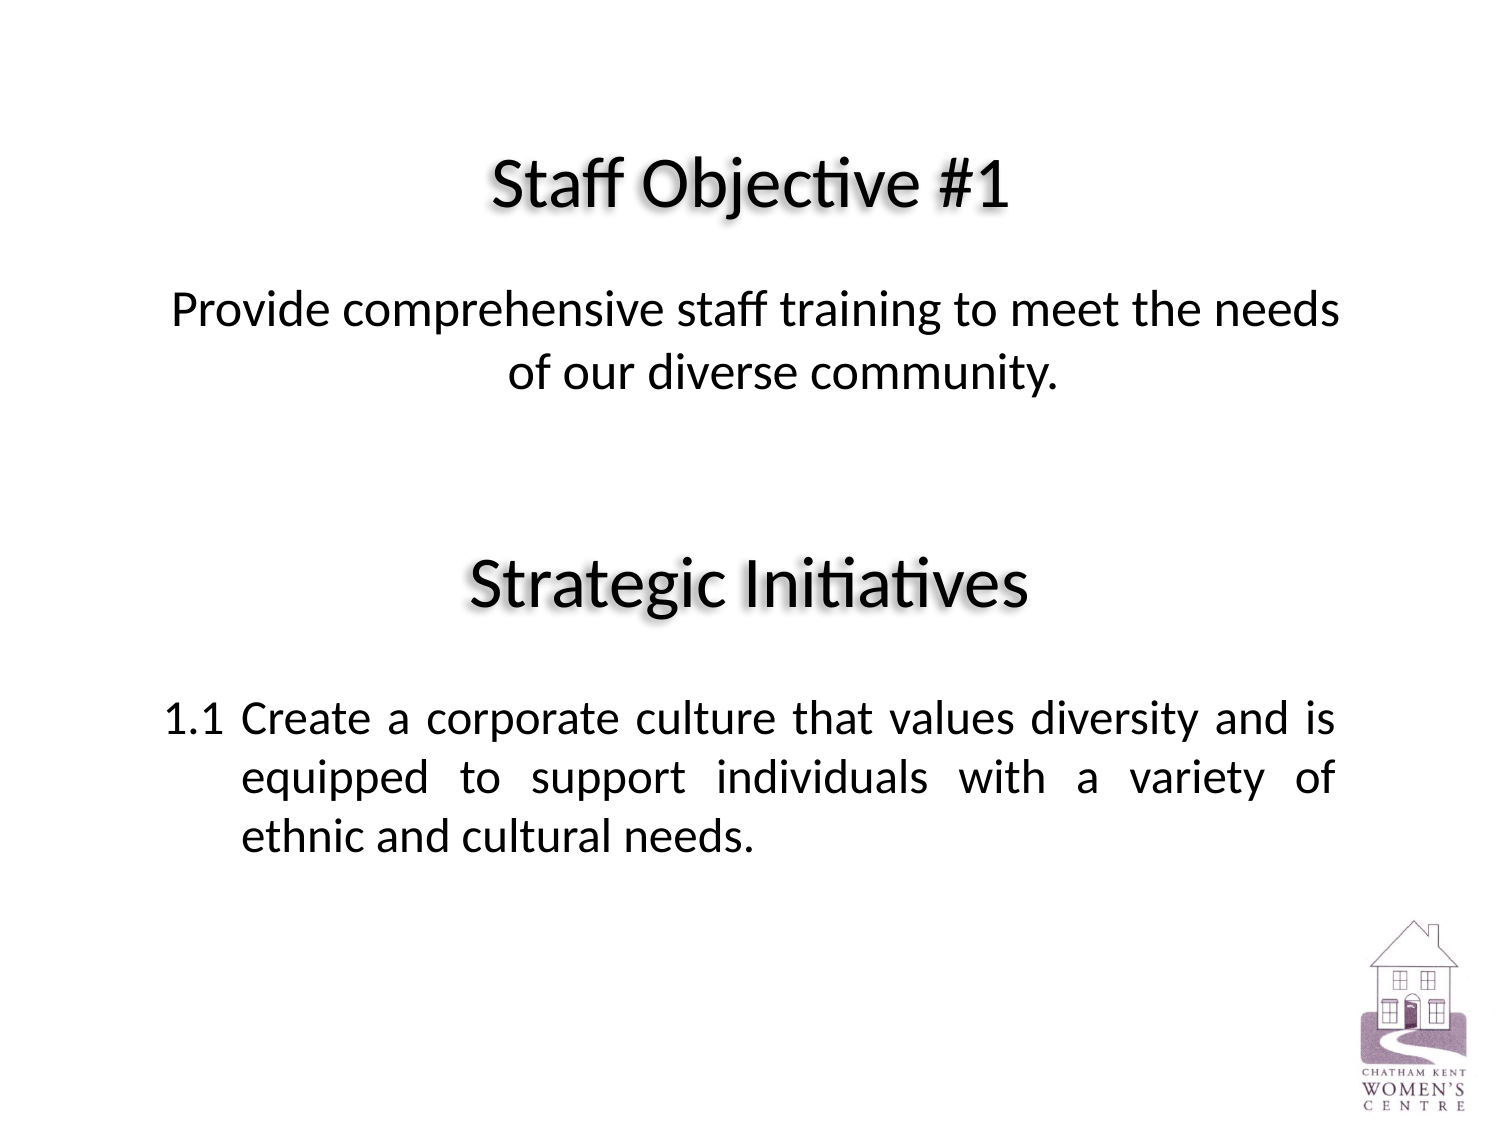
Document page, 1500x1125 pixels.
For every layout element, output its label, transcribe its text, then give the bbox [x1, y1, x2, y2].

text_box Strategic Initiatives [123, 527, 1376, 630]
text_box 1.1 Create a corporate culture that values diversity and is equipped to support individuals with a variety of ethnic and cultural needs. [147, 640, 1353, 872]
list Provide comprehensive staff training to meet the needs of our diverse community. [135, 267, 1376, 405]
title Staff Objective #1 [76, 125, 1427, 231]
picture [1352, 911, 1497, 1125]
